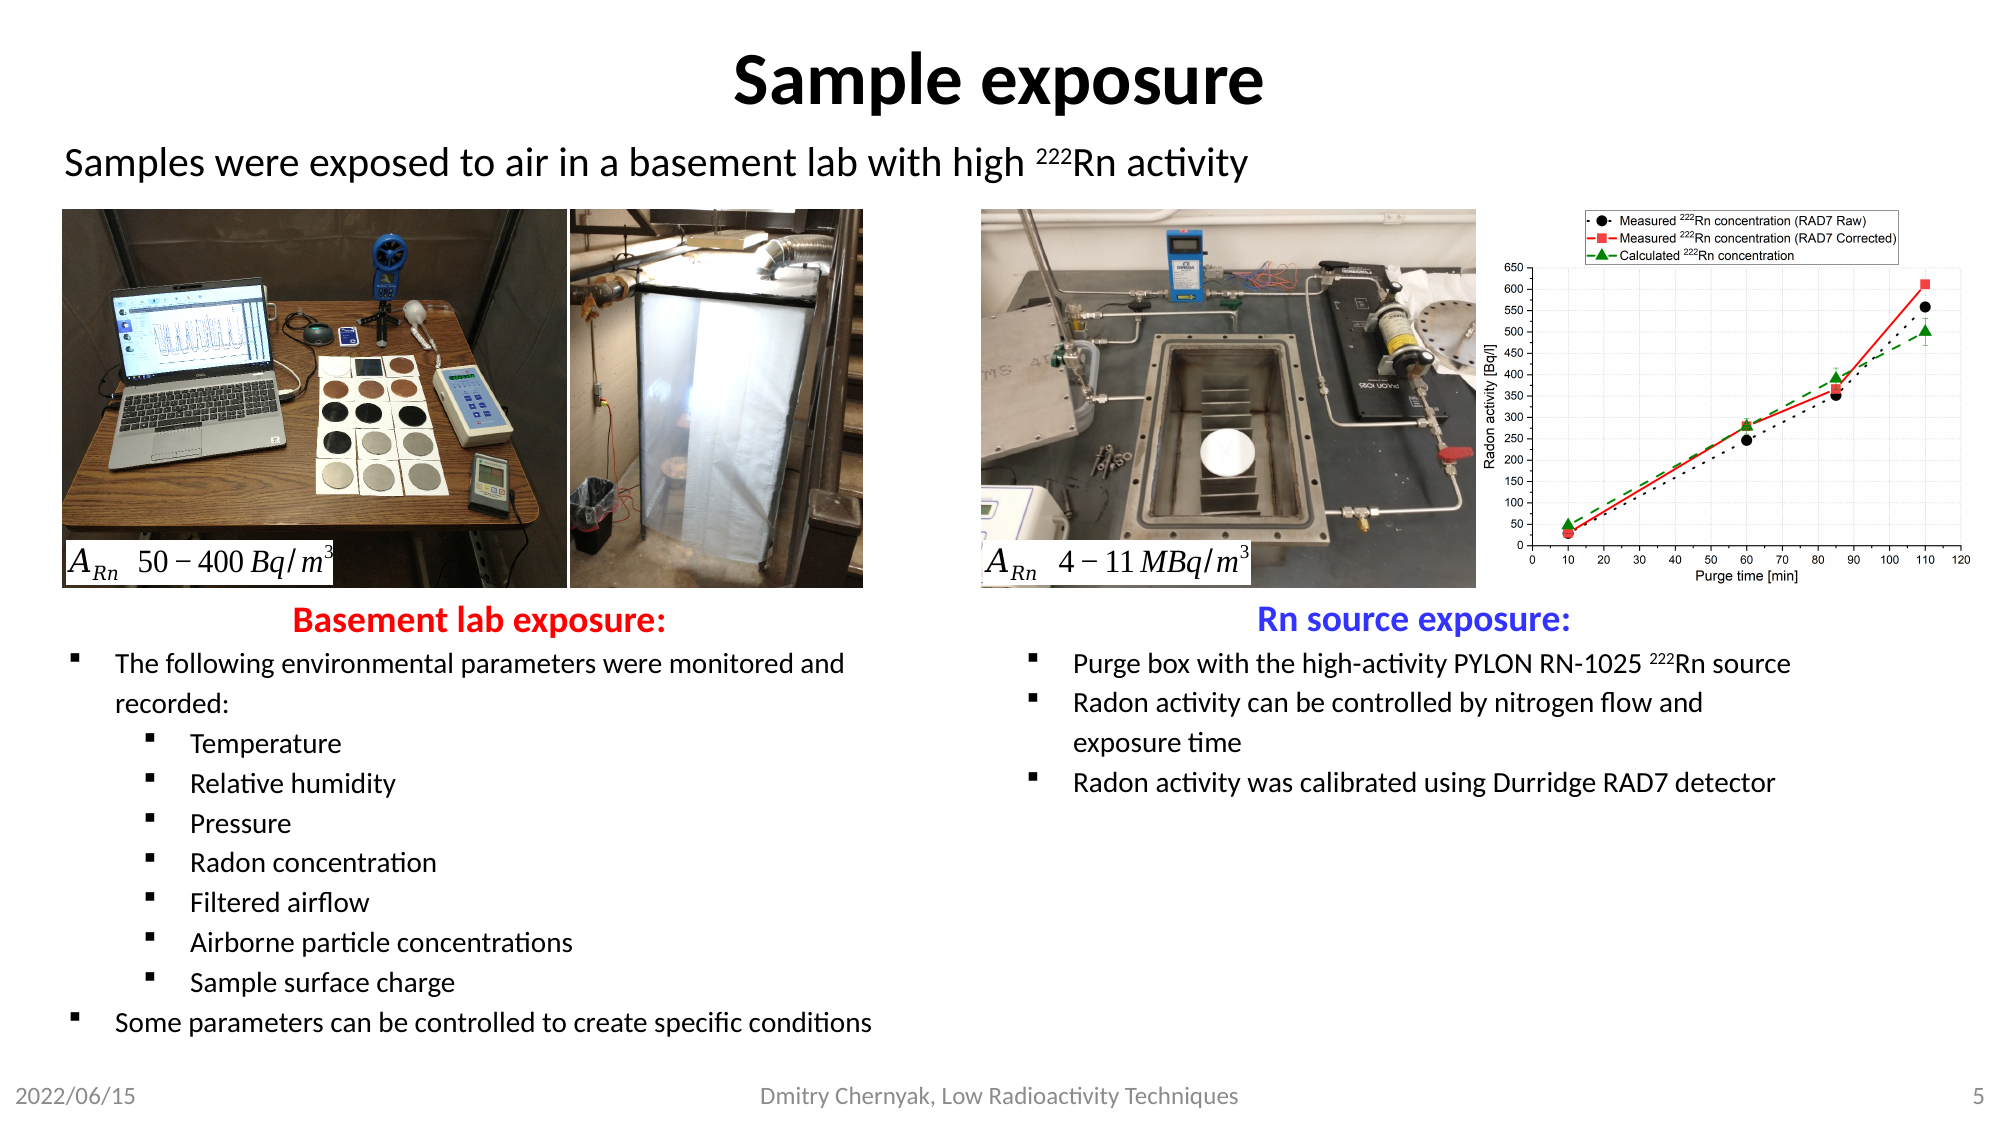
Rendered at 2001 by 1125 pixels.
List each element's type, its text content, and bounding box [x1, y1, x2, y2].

footer Dmitry Chernyak, Low Radioactivity Techniques [662, 1065, 1338, 1125]
picture [1478, 208, 1973, 587]
text_box Samples were exposed to air in a basement lab with high 222Rn activity [46, 135, 1281, 197]
picture [62, 209, 567, 588]
text_box Basement lab exposure: The following environmental parameters were monitored and recorded: Temperature Relative humidity Pressure Radon concentration Filtered airflow Airborne particle concentrations Sample surface charge Some parameters can be controlled to create specific conditions [42, 587, 906, 1046]
slide_number 5 [1550, 1065, 2000, 1125]
picture [981, 209, 1476, 588]
text_box Rn source exposure: Purge box with the high-activity PYLON RN-1025 222Rn source Radon activity can be controlled by nitrogen flow and exposure time Radon activity was calibrated using Durridge RAD7 detector [999, 586, 1817, 806]
picture [570, 209, 863, 588]
text_box Sample exposure [0, 21, 2000, 129]
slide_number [0, 1065, 450, 1125]
